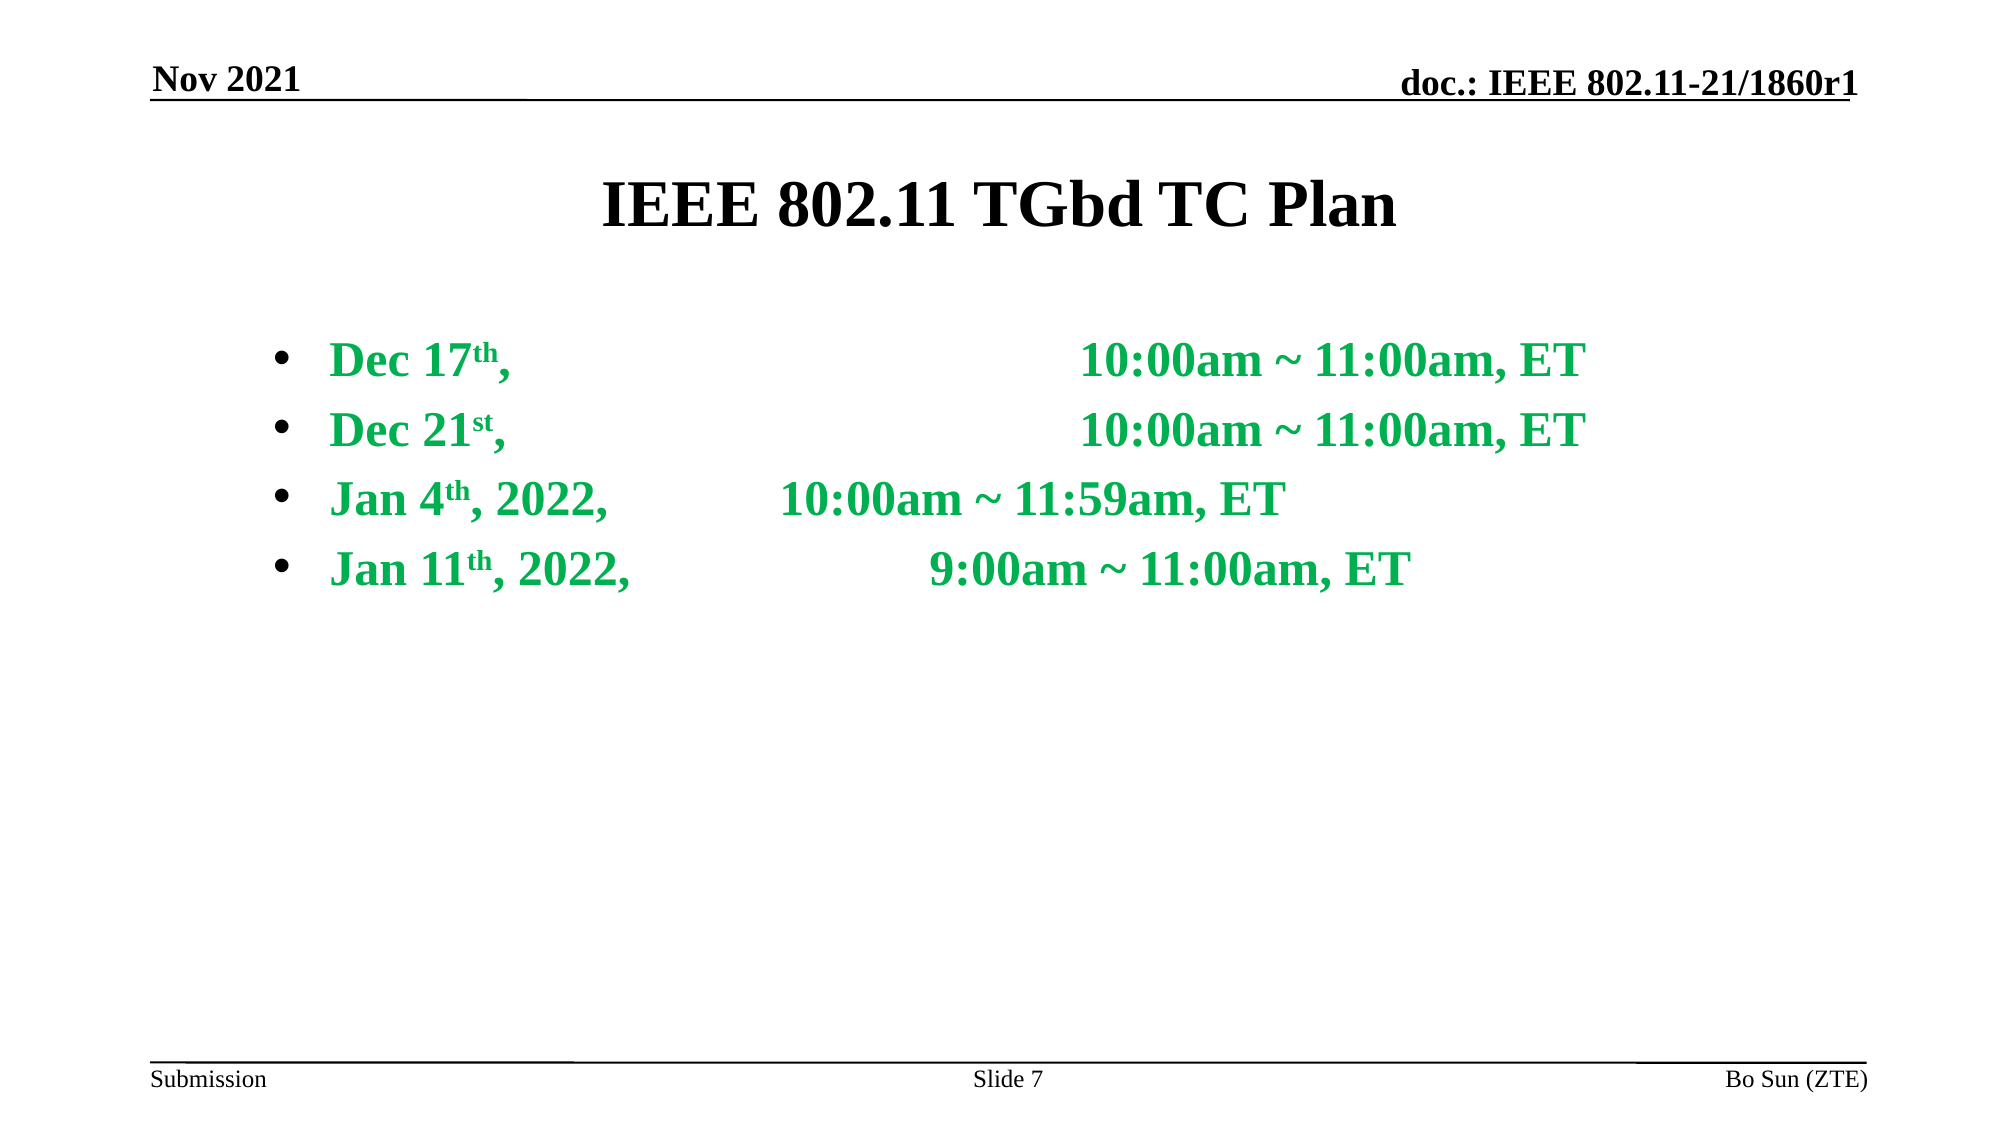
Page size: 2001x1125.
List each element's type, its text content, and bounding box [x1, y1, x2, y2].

title IEEE 802.11 TGbd TC Plan [149, 112, 1850, 288]
text_box Dec 17th, 10:00am ~ 11:00am, ET Dec 21st, 10:00am ~ 11:00am, ET Jan 4th, 2022, 10:00am ~ 11:59am, ET Jan 11th, 2022, 9:00am ~ 11:00am, ET [258, 319, 1758, 1018]
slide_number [152, 54, 563, 100]
slide_number Slide 7 [950, 1061, 1067, 1123]
footer Bo Sun (ZTE) [1171, 1061, 1869, 1093]
